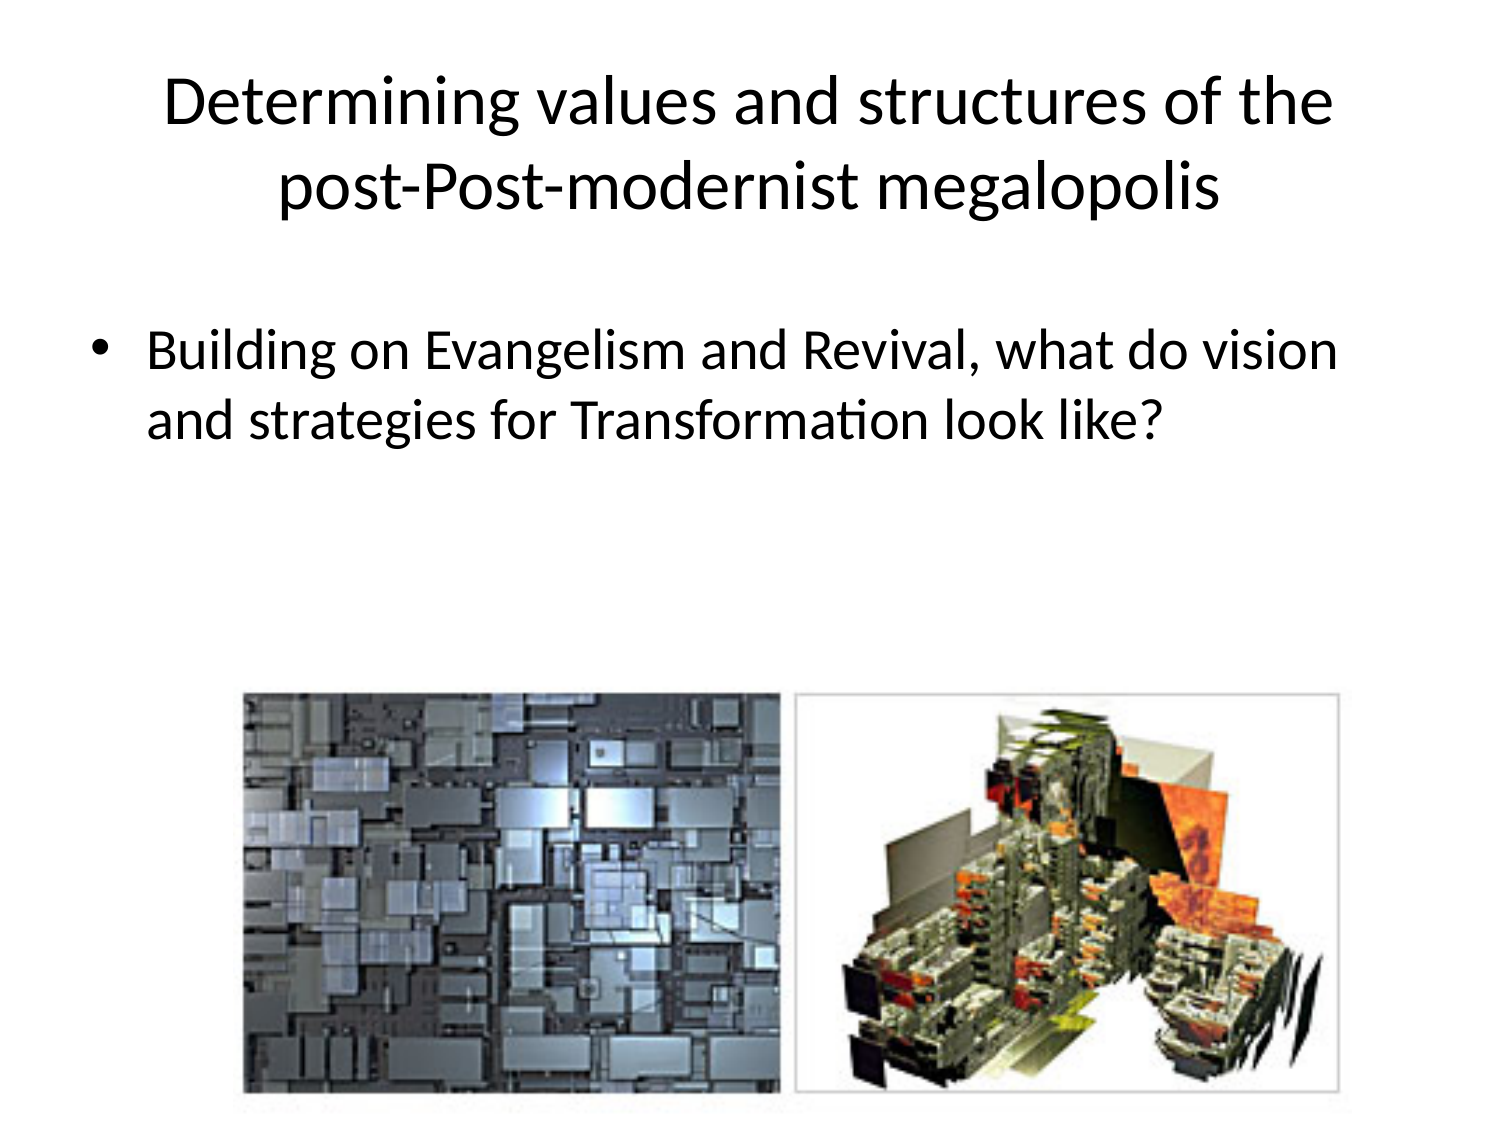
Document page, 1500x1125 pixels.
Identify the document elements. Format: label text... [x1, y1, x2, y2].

title Determining values and structures of the post-Post-modernist megalopolis [75, 45, 1425, 232]
picture [233, 666, 1352, 1125]
list Building on Evangelism and Revival, what do vision and strategies for Transformation look like? [75, 232, 1425, 1005]
